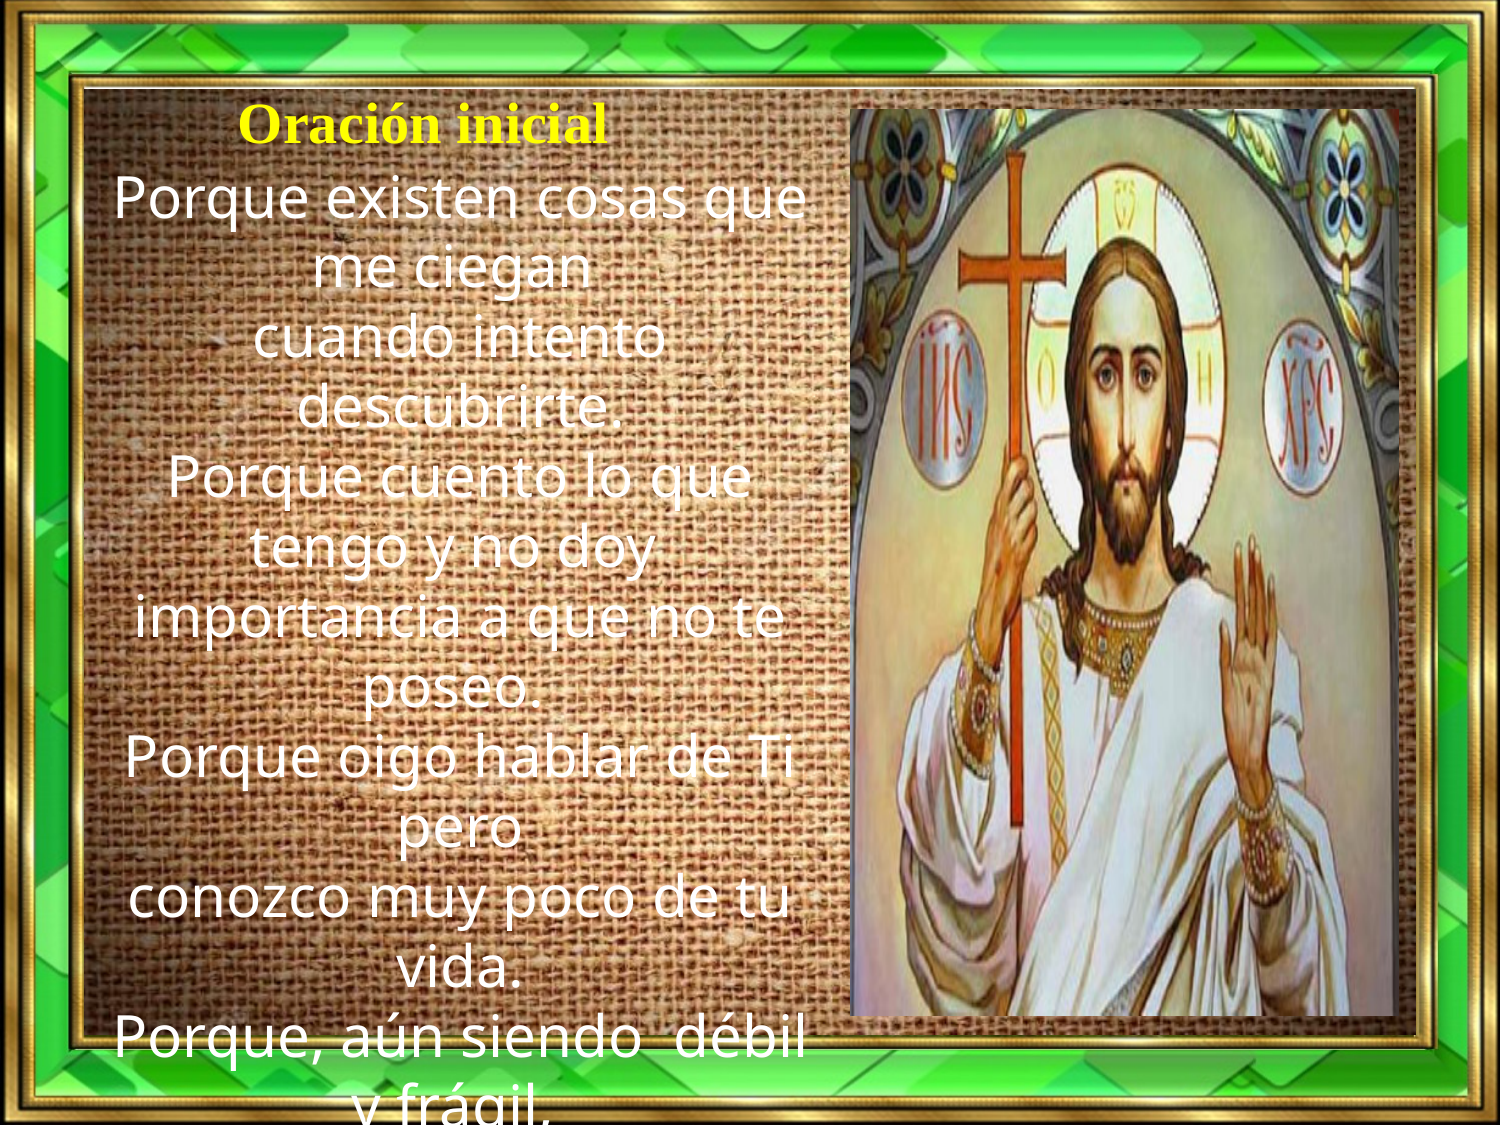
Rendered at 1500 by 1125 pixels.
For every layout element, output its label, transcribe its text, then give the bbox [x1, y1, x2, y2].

picture [0, 0, 1500, 1125]
text_box Oración inicial [223, 78, 737, 88]
